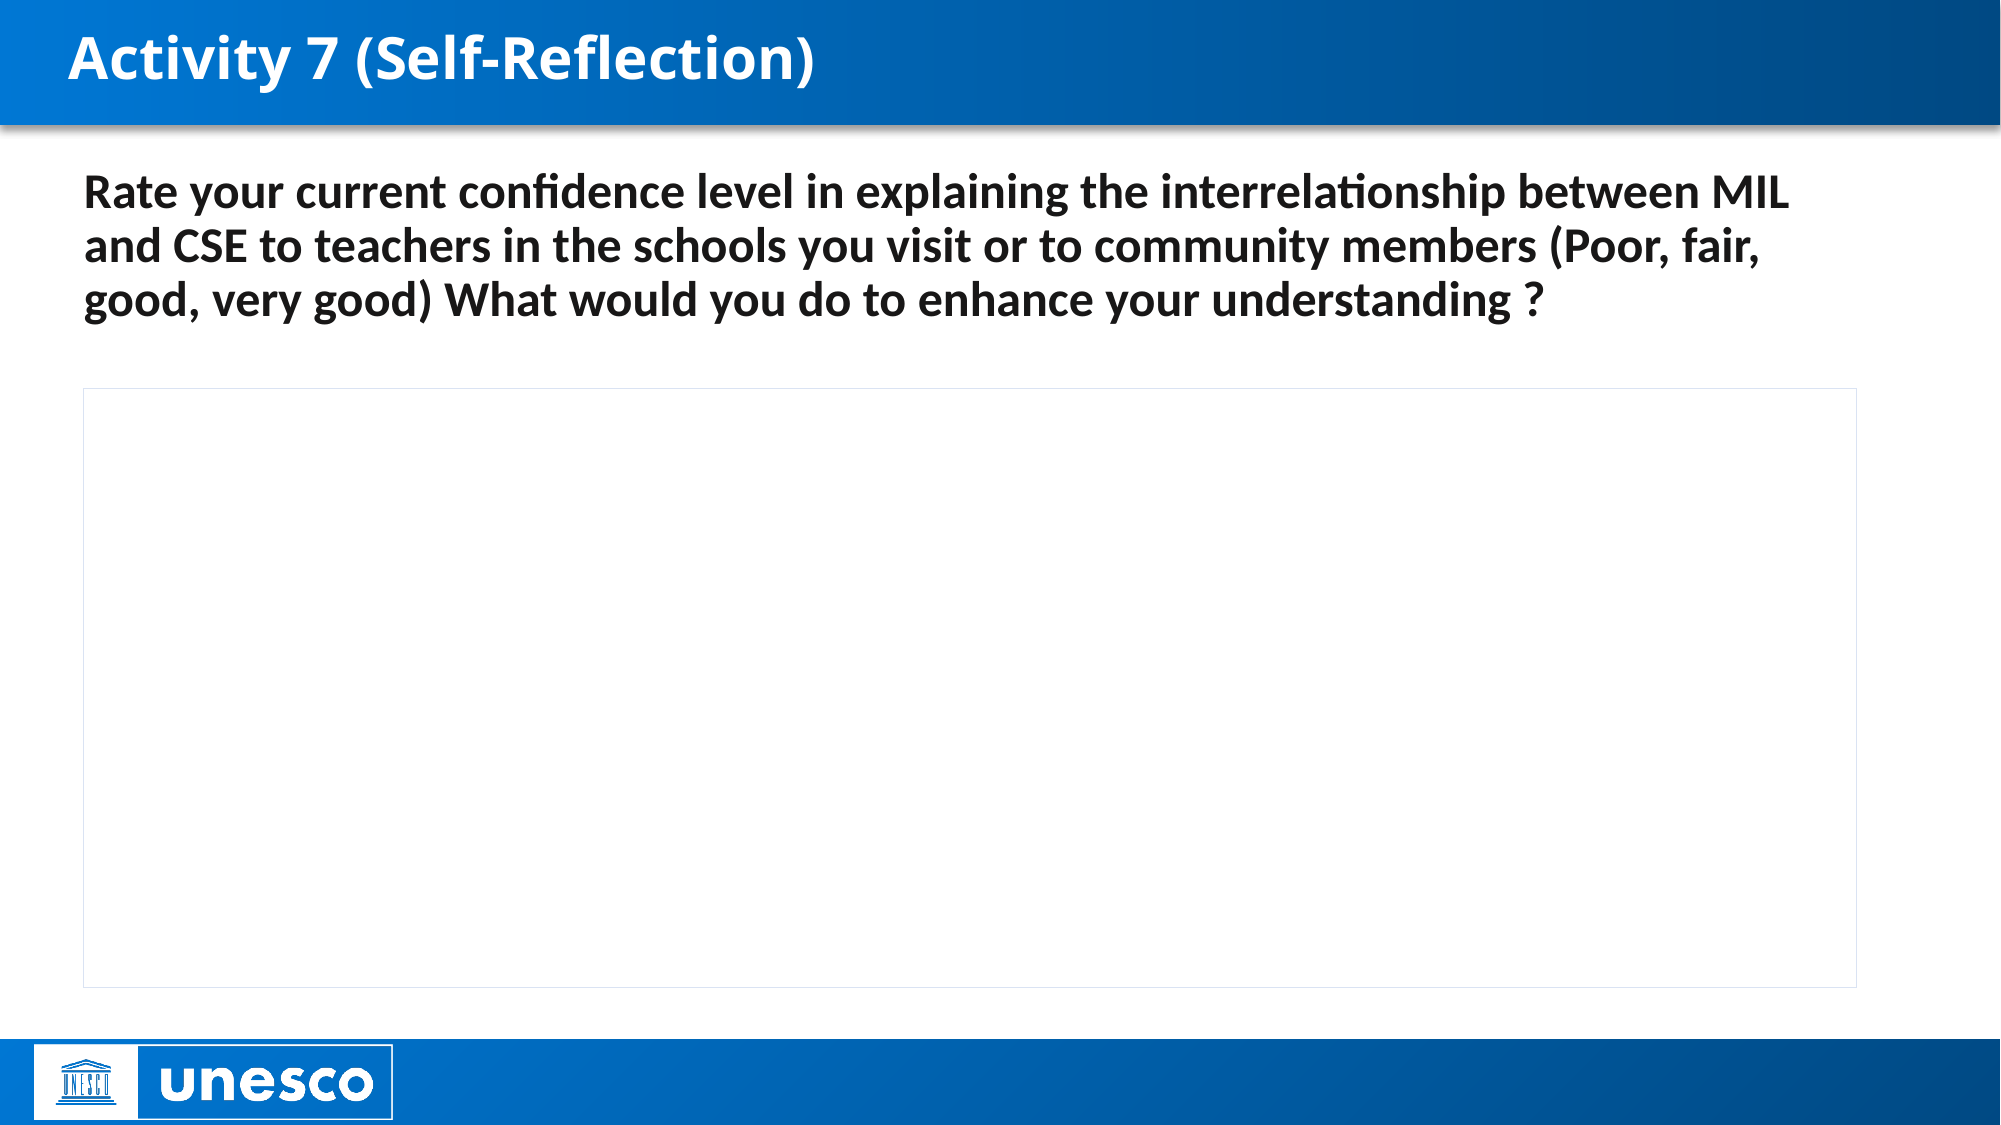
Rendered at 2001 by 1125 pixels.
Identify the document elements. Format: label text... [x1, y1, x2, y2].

title Activity 7 (Self-Reflection) [69, 24, 1931, 100]
picture [34, 1044, 393, 1120]
text_box [83, 388, 1857, 988]
list Rate your current confidence level in explaining the interrelationship between MIL and CSE to teachers in the schools you visit or to community members (Poor, fair, good, very good) What would you do to enhance your understanding ? [69, 157, 1871, 472]
